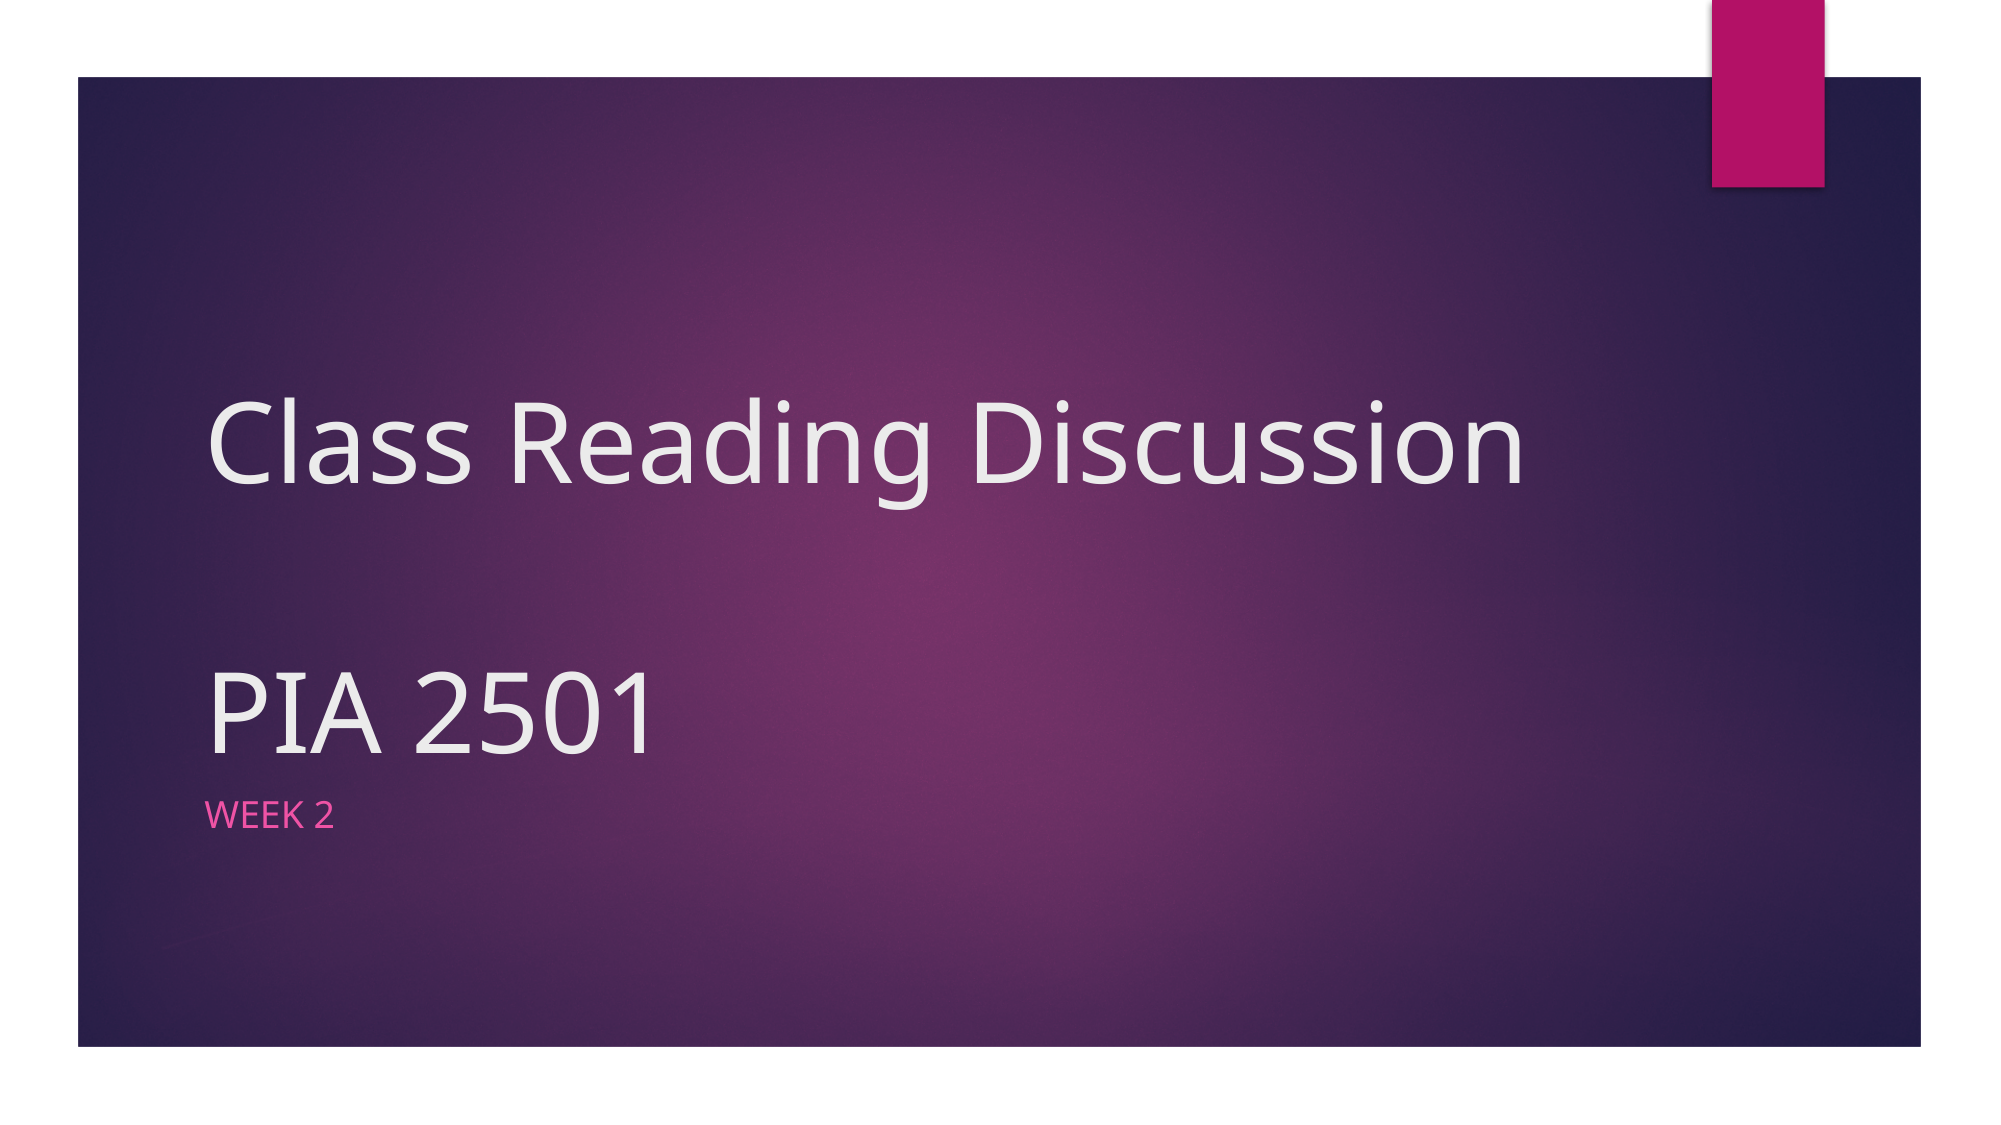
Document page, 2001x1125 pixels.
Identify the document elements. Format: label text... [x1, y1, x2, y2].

subtitle Week 2 [189, 783, 1638, 925]
title Class Reading Discussion PIA 2501 [189, 344, 1638, 783]
